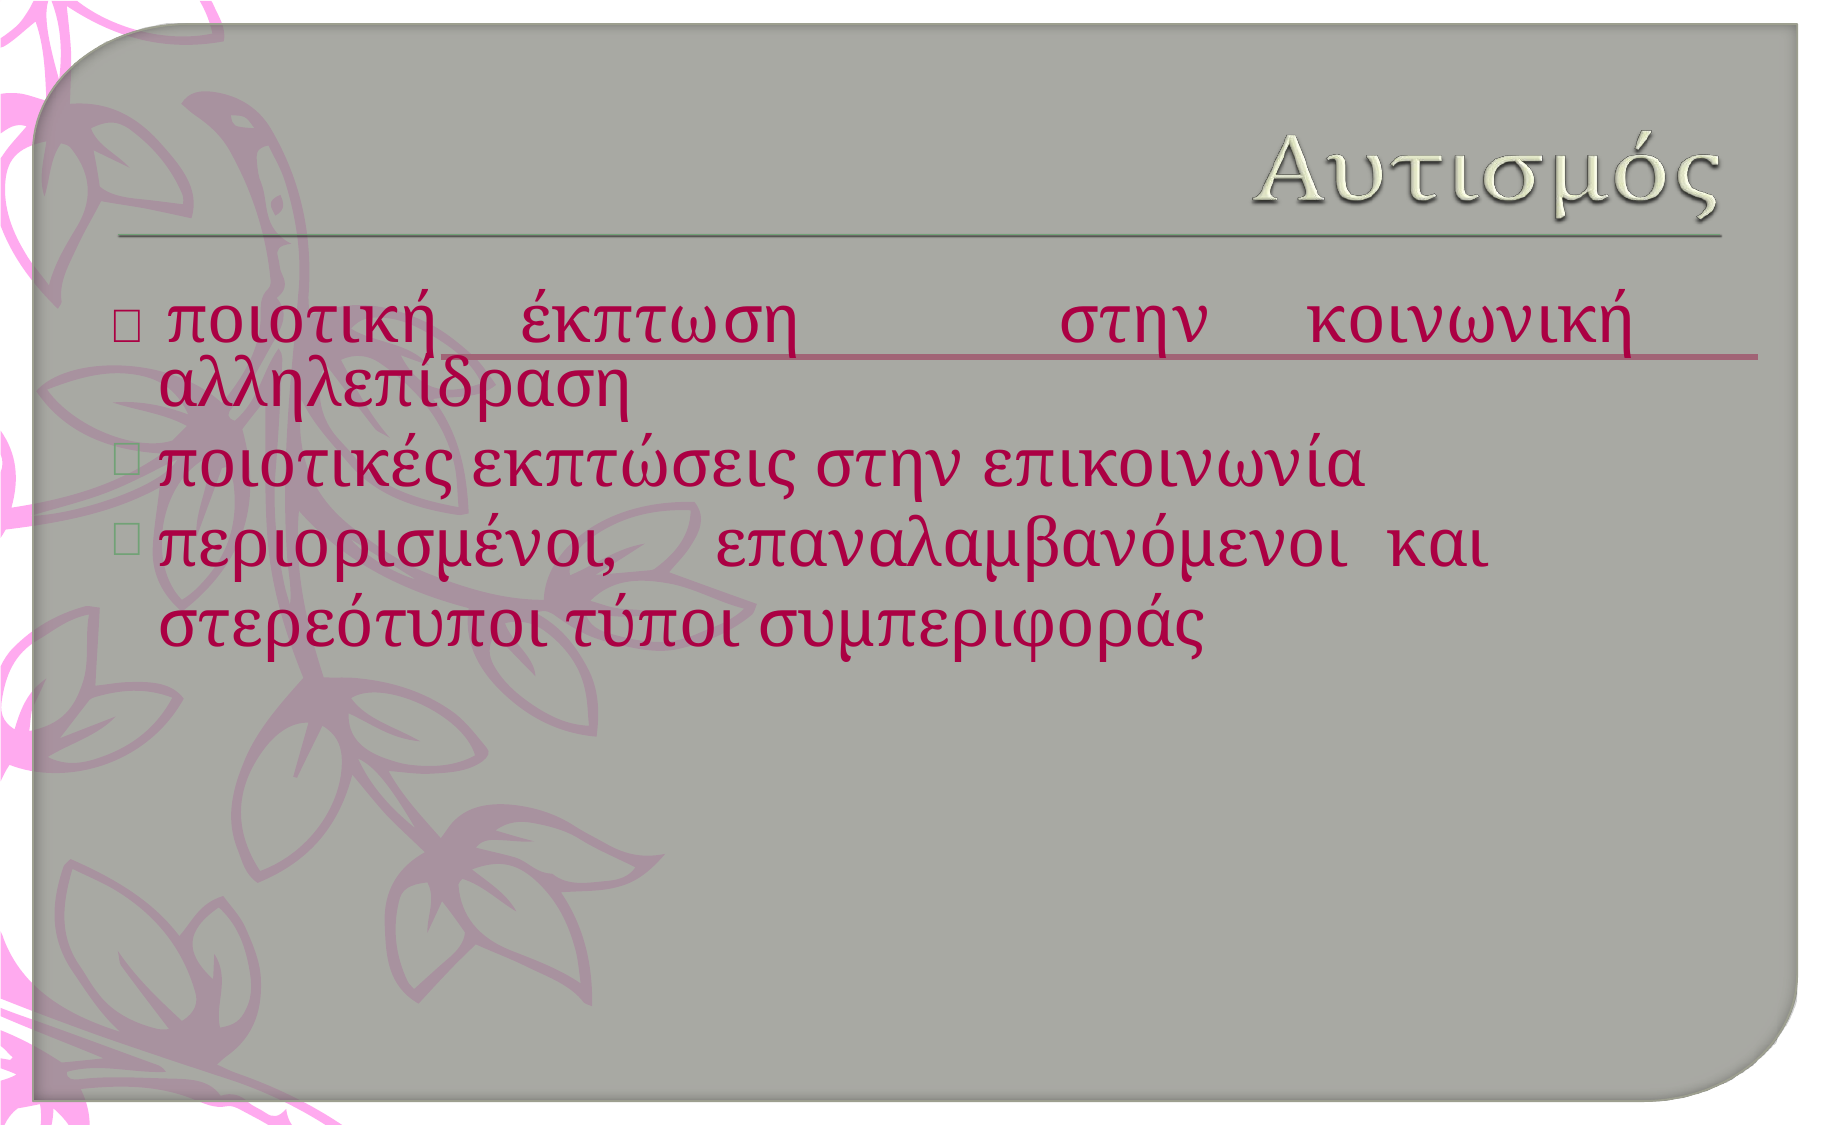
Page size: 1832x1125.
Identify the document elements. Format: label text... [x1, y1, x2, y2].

text_box αλληλεπίδραση ποιοτικές εκπτώσεις στην επικοινωνία περιορισμένοι, επαναλαμβανόμενοι και στερεότυποι τύποι συμπεριφοράς [107, 337, 1724, 660]
text_box  ποιοτική έκπτωση [107, 273, 930, 337]
text_box [114, 233, 1723, 240]
text_box [32, 23, 1798, 149]
text_box στην κοινωνική [1056, 273, 1724, 337]
text_box [32, 24, 1798, 1102]
text_box [1174, 74, 1824, 231]
text_box [1648, 980, 1798, 1102]
